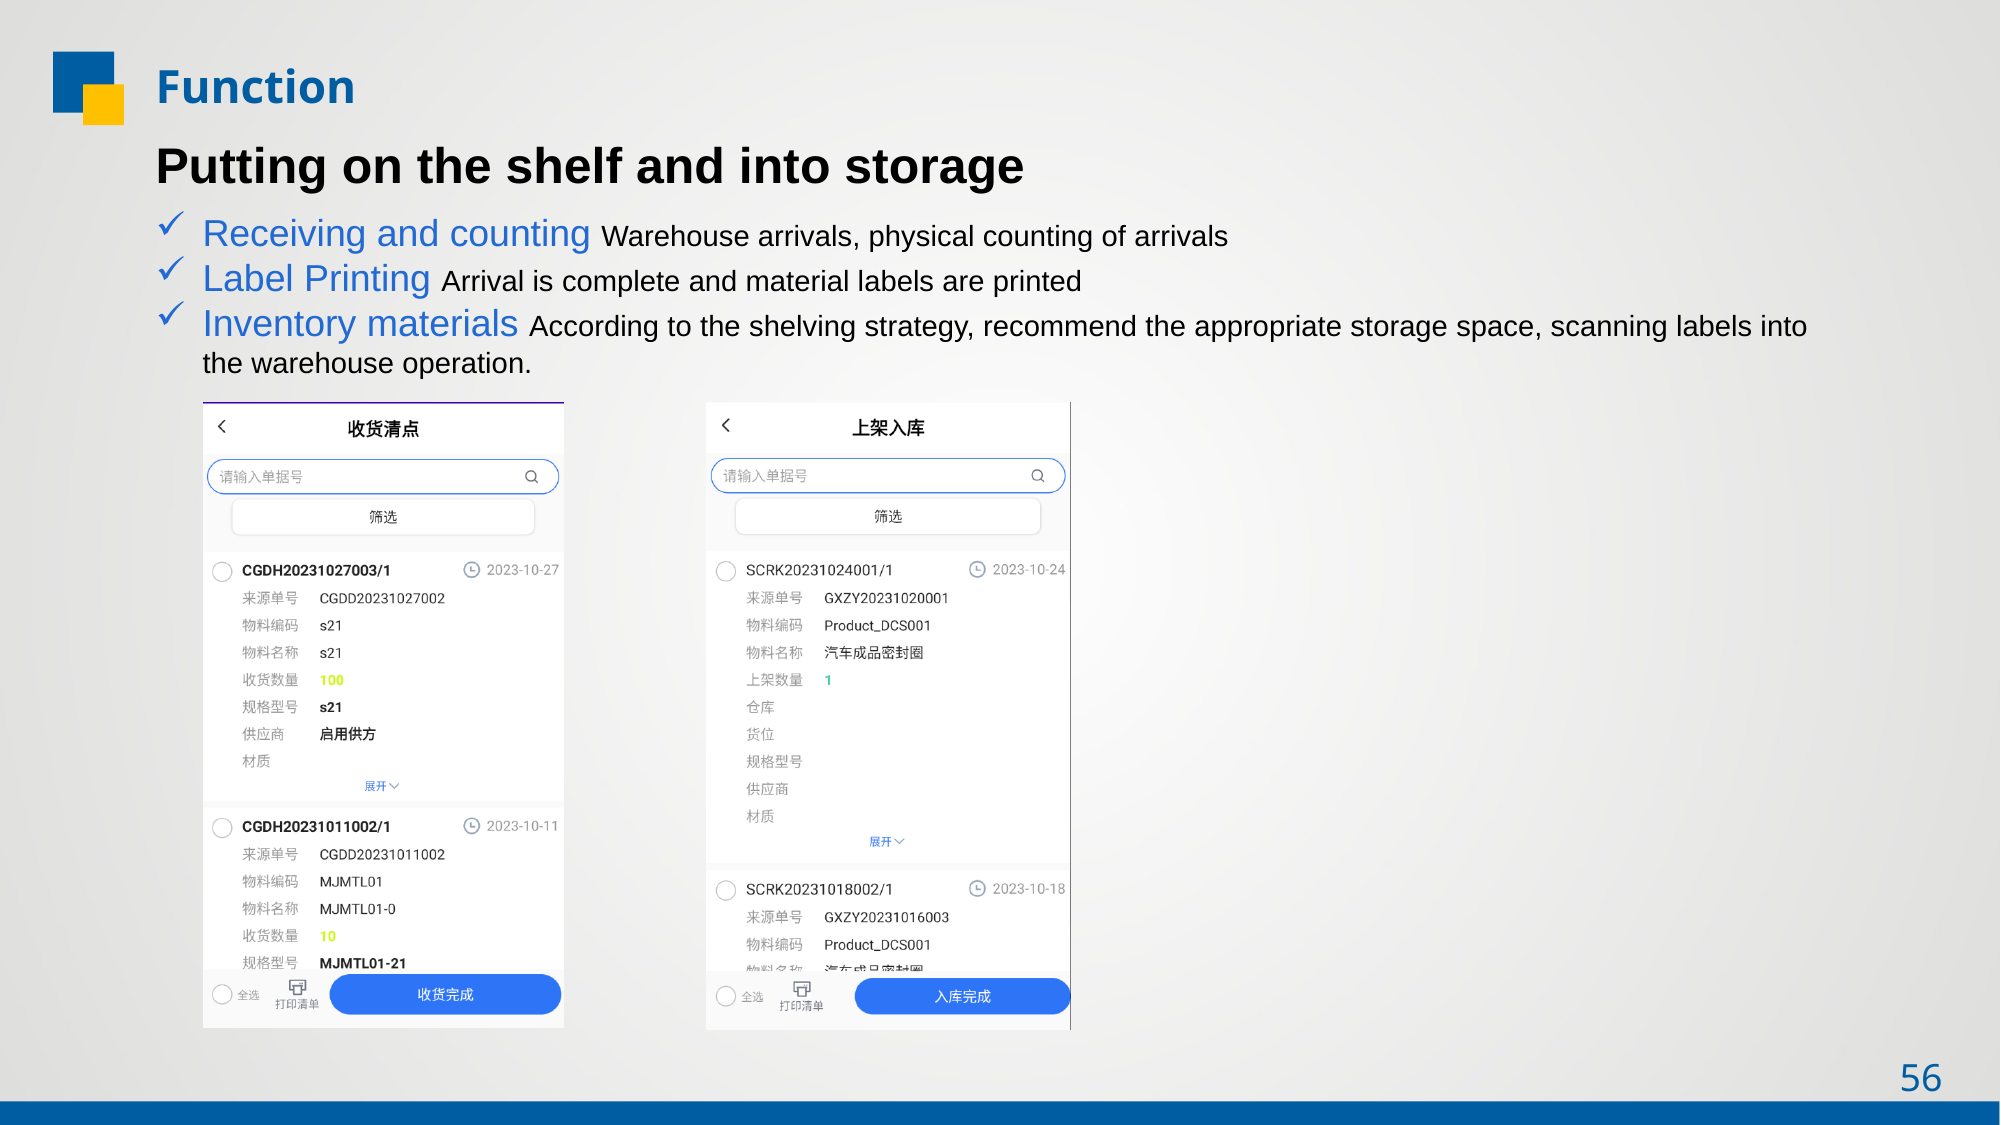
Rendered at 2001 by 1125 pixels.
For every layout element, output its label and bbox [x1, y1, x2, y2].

text_box [52, 51, 124, 125]
picture [0, 0, 2000, 1125]
